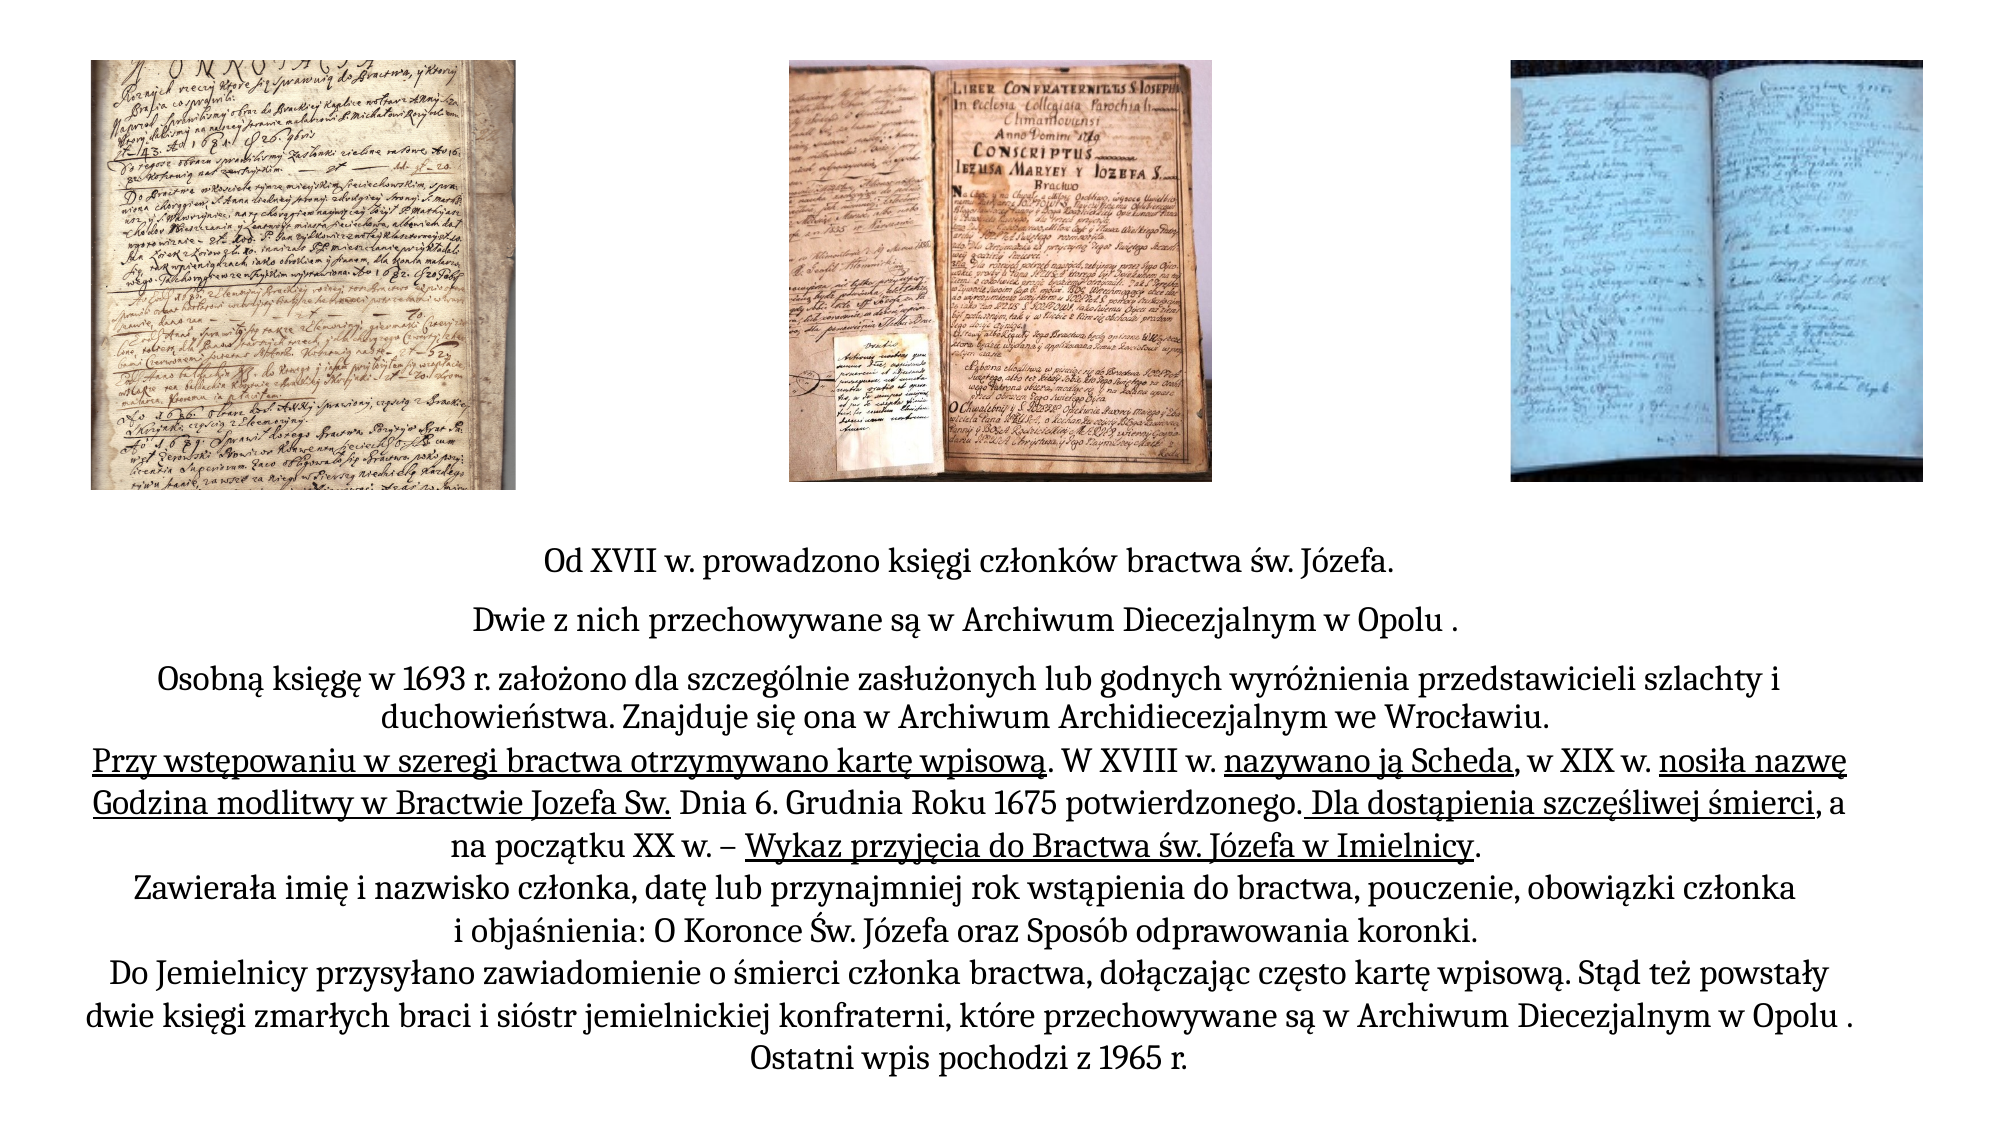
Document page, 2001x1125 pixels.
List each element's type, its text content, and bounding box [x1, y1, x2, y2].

picture [789, 59, 1212, 482]
picture [90, 59, 516, 490]
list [1510, 59, 1923, 482]
list Od XVII w. prowadzono księgi członków bractwa św. Józefa. Dwie z nich przechowywane są w Archiwum Diecezjalnym w Opolu . Osobną księgę w 1693 r. założono dla szczególnie zasłużonych lub godnych wyróżnienia przedstawicieli szlachty i duchowieństwa. Znajduje się ona w Archiwum Archidiecezjalnym we Wrocławiu. Przy wstępowaniu w szeregi bractwa otrzymywano kartę wpisową. W XVIII w. nazywano ją Scheda, w XIX w. nosiła nazwę Godzina modlitwy w Bractwie Jozefa Sw. Dnia 6. Grudnia Roku 1675 potwierdzonego. Dla dostąpienia szczęśliwej śmierci, a na początku XX w. – Wykaz przyjęcia do Bractwa św. Józefa w Imielnicy. Zawierała imię i nazwisko członka, datę lub przynajmniej rok wstąpienia do bractwa, pouczenie, obowiązki członka i objaśnienia: O Koronce Św. Józefa oraz Sposób odprawowania koronki. Do Jemielnicy przysyłano zawiadomienie o śmierci członka bractwa, dołączając często kartę wpisową. Stąd też powstały dwie księgi zmarłych braci i sióstr jemielnickiej konfraterni, które przechowywane są w Archiwum Diecezjalnym w Opolu . Ostatni wpis pochodzi z 1965 r. [62, 503, 1877, 1115]
